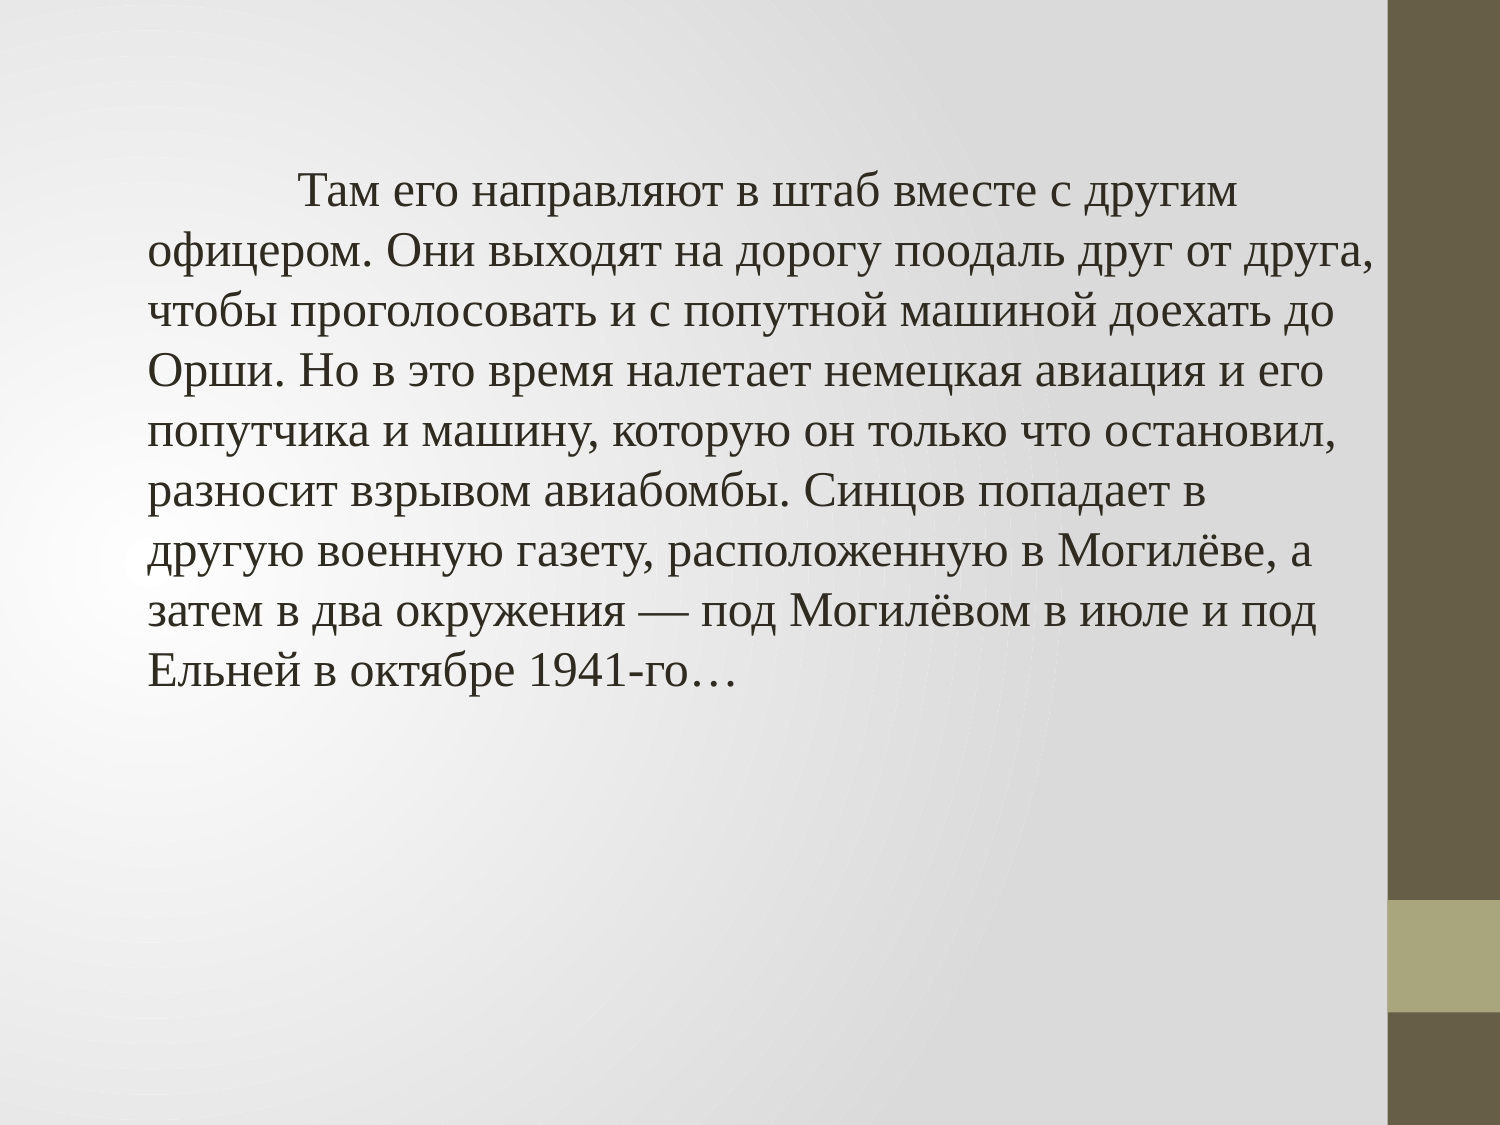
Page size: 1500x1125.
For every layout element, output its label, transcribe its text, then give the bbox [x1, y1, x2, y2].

list Там его направляют в штаб вместе с другим офицером. Они выходят на дорогу поодаль друг от друга, чтобы проголосовать и с попутной машиной доехать до Орши. Но в это время налетает немецкая авиация и его попутчика и машину, которую он только что остановил, разносит взрывом авиабомбы. Синцов попадает в другую военную газету, расположенную в Могилёве, а затем в два окружения — под Могилёвом в июле и под Ельней в октябре 1941-го… [64, 148, 1390, 1055]
